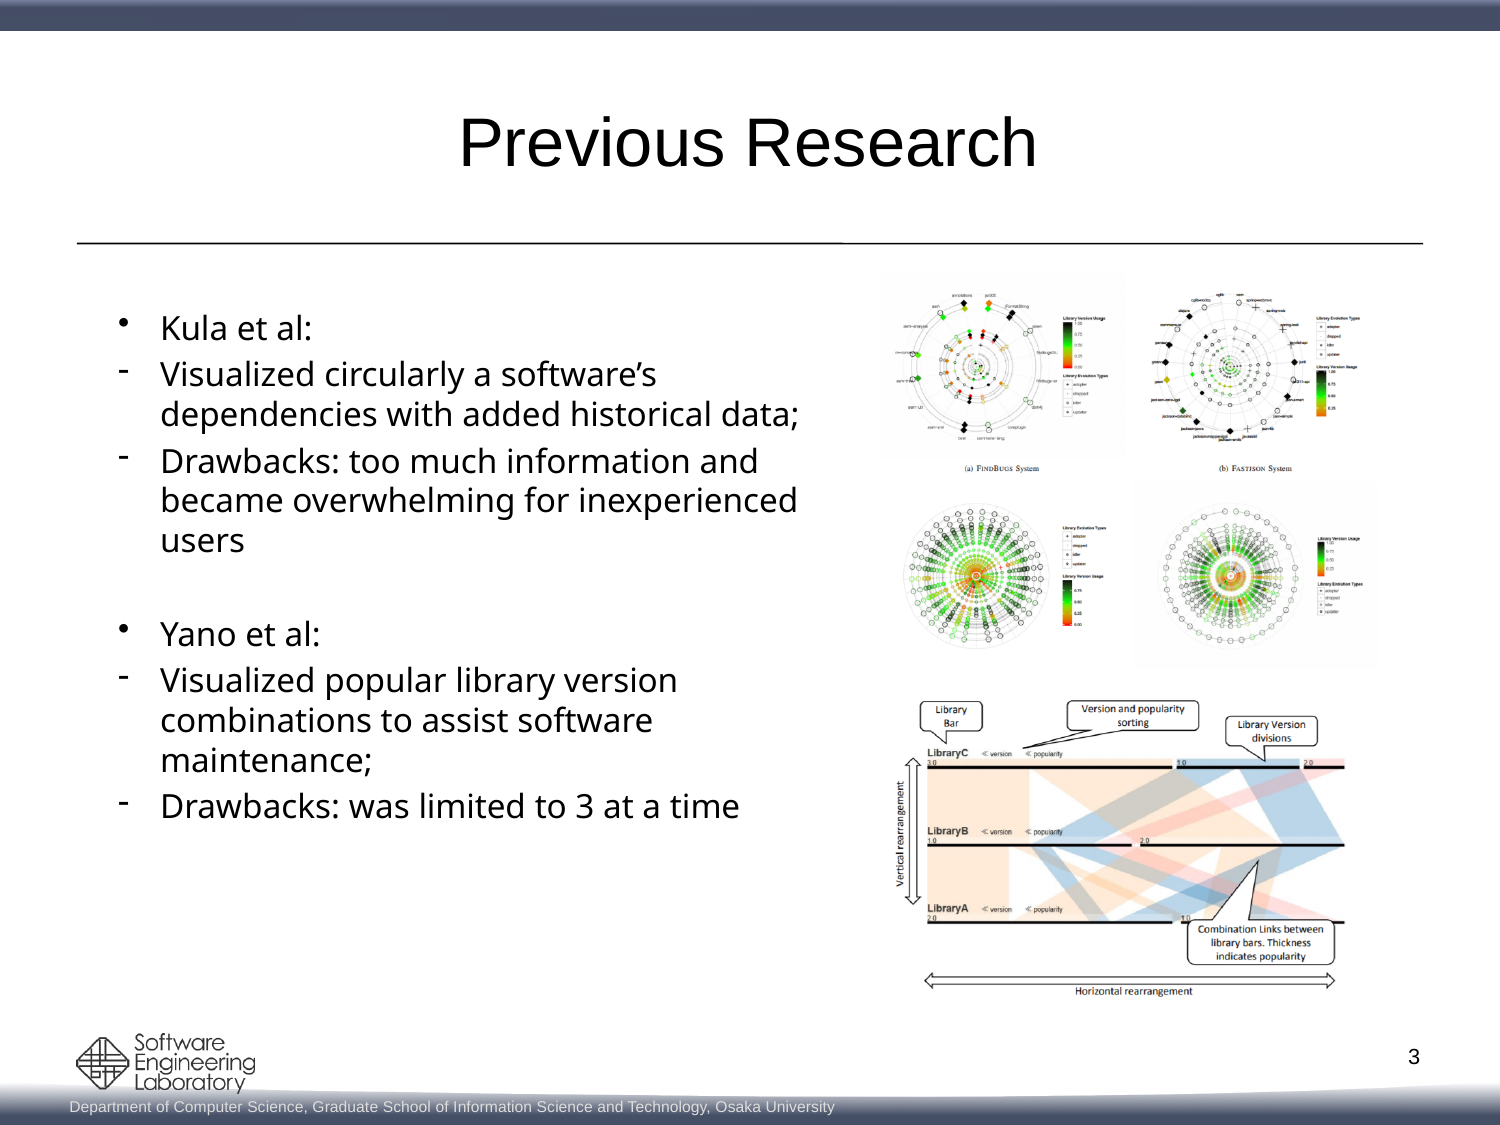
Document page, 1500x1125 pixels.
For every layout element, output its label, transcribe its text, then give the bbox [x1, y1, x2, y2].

slide_number 3 [1246, 1034, 1436, 1083]
list Kula et al: Visualized circularly a software’s dependencies with added historical data; Drawbacks: too much information and became overwhelming for inexperienced users Yano et al: Visualized popular library version combinations to assist software maintenance; Drawbacks: was limited to 3 at a time [102, 299, 840, 1014]
picture [0, 0, 1500, 31]
picture [856, 260, 1390, 1014]
title Previous Research [74, 44, 1424, 233]
picture [0, 1033, 1500, 1125]
